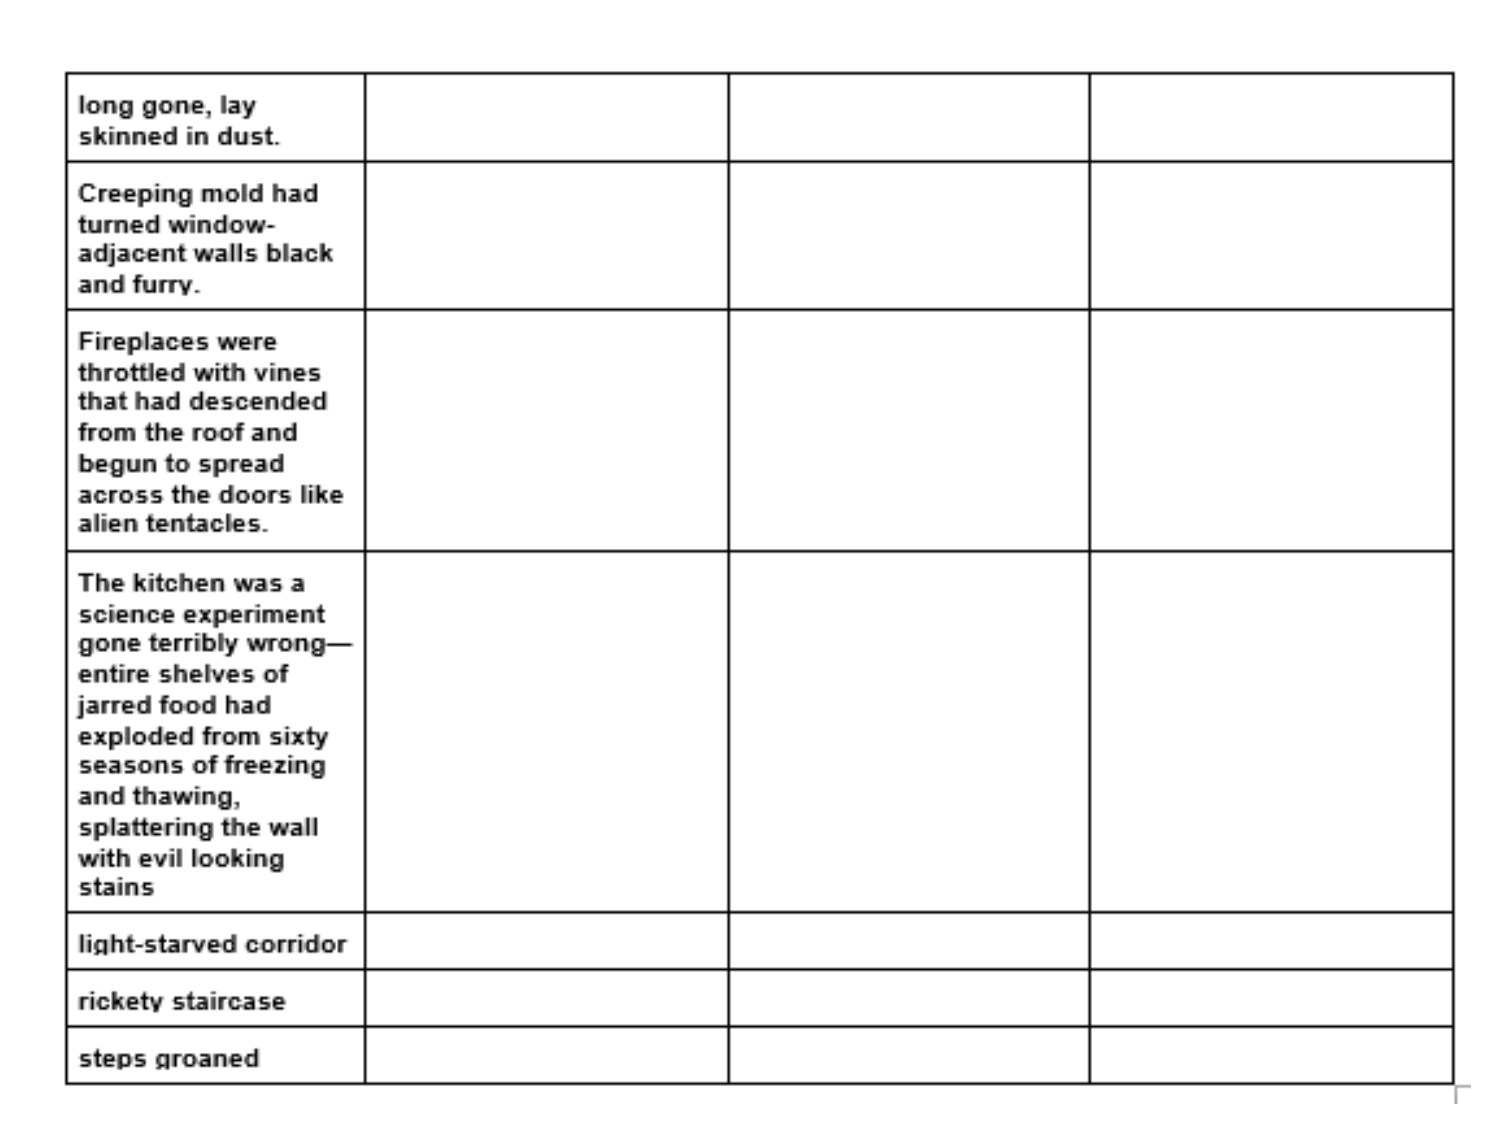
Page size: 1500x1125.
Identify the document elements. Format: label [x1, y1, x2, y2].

picture [52, 38, 1471, 1104]
